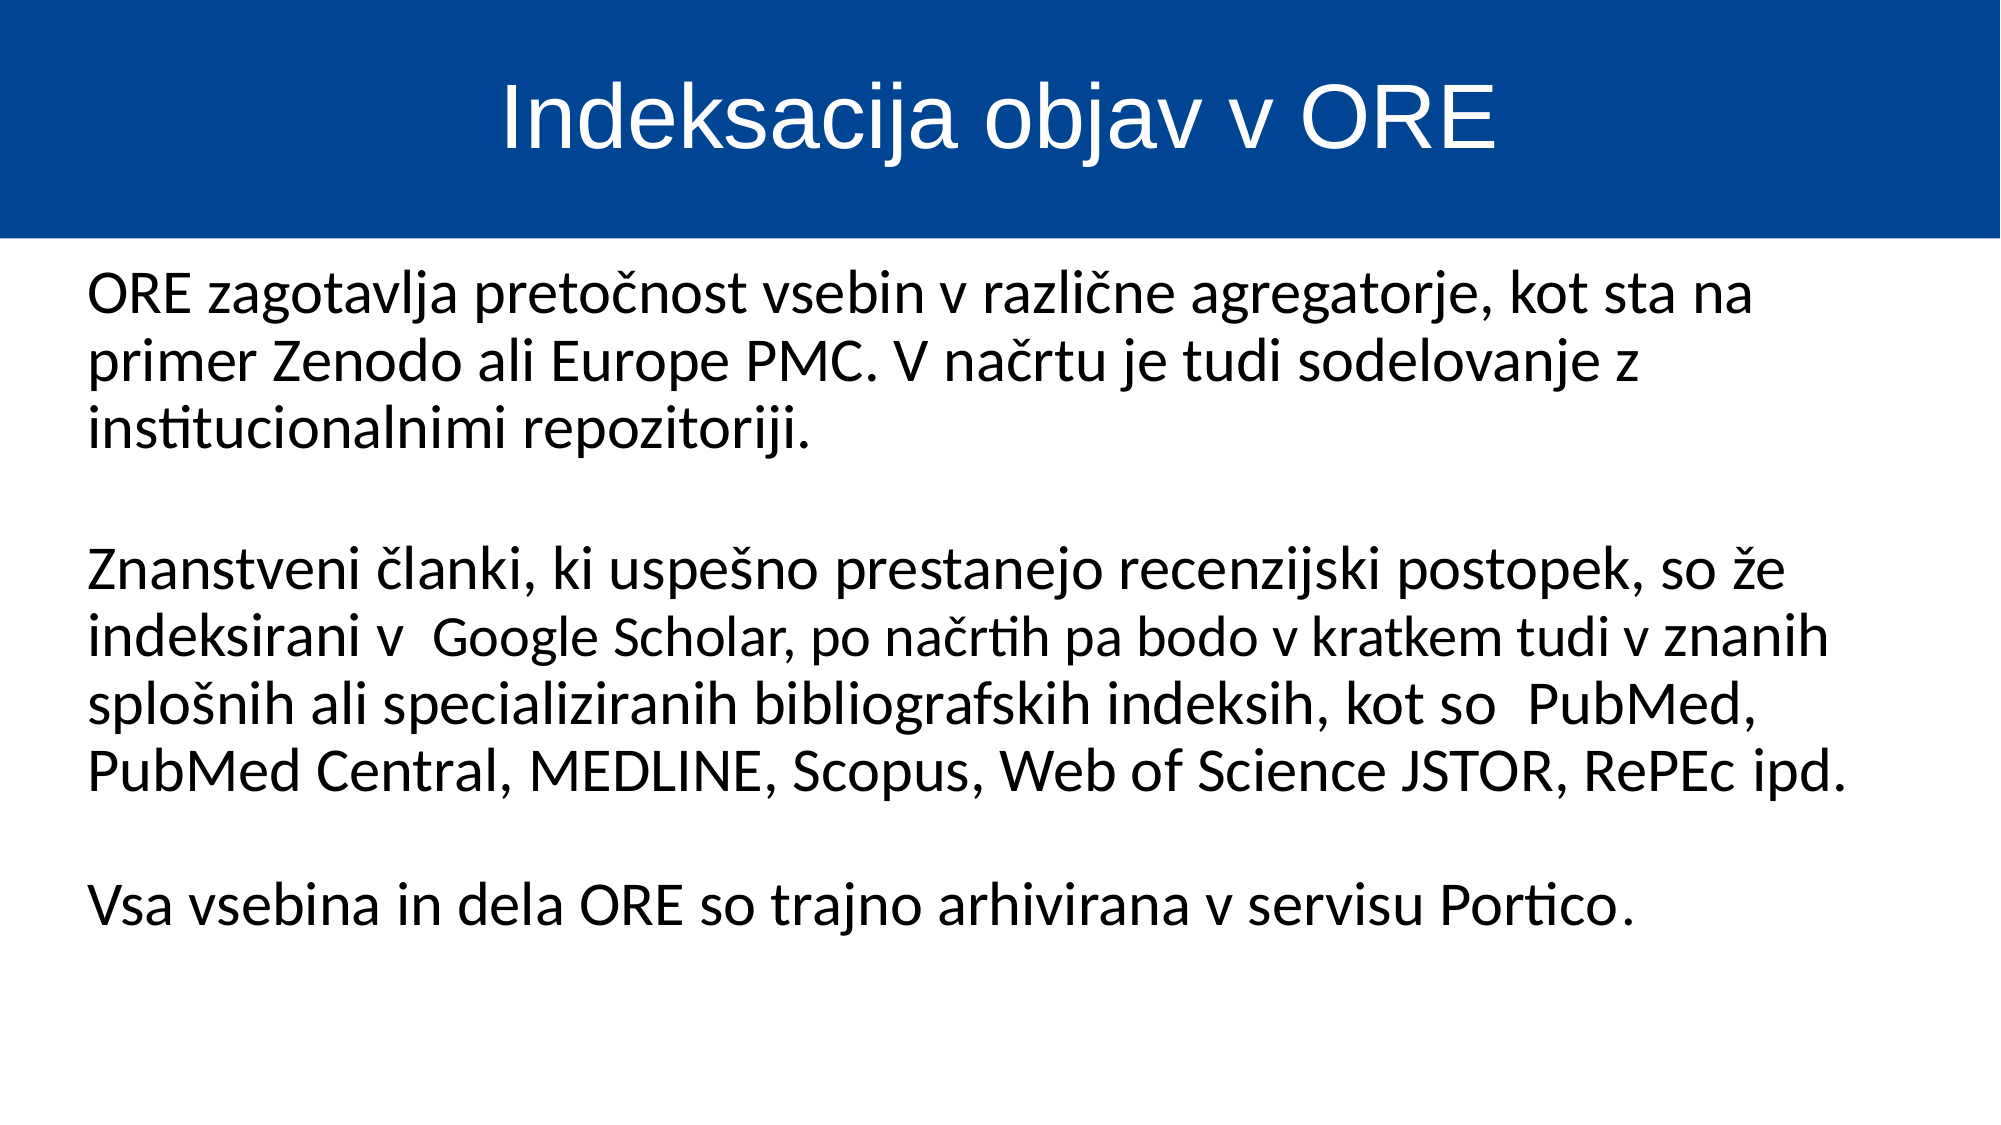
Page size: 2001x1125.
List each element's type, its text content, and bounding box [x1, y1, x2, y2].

list ORE zagotavlja pretočnost vsebin v različne agregatorje, kot sta na primer Zenodo ali Europe PMC. V načrtu je tudi sodelovanje z institucionalnimi repozitoriji. Znanstveni članki, ki uspešno prestanejo recenzijski postopek, so že indeksirani v Google Scholar, po načrtih pa bodo v kratkem tudi v znanih splošnih ali specializiranih bibliografskih indeksih, kot so PubMed, PubMed Central, MEDLINE, Scopus, Web of Science JSTOR, RePEc ipd. Vsa vsebina in dela ORE so trajno arhivirana v servisu Portico. [72, 252, 1928, 1024]
title Indeksacija objav v ORE [0, 0, 2000, 239]
